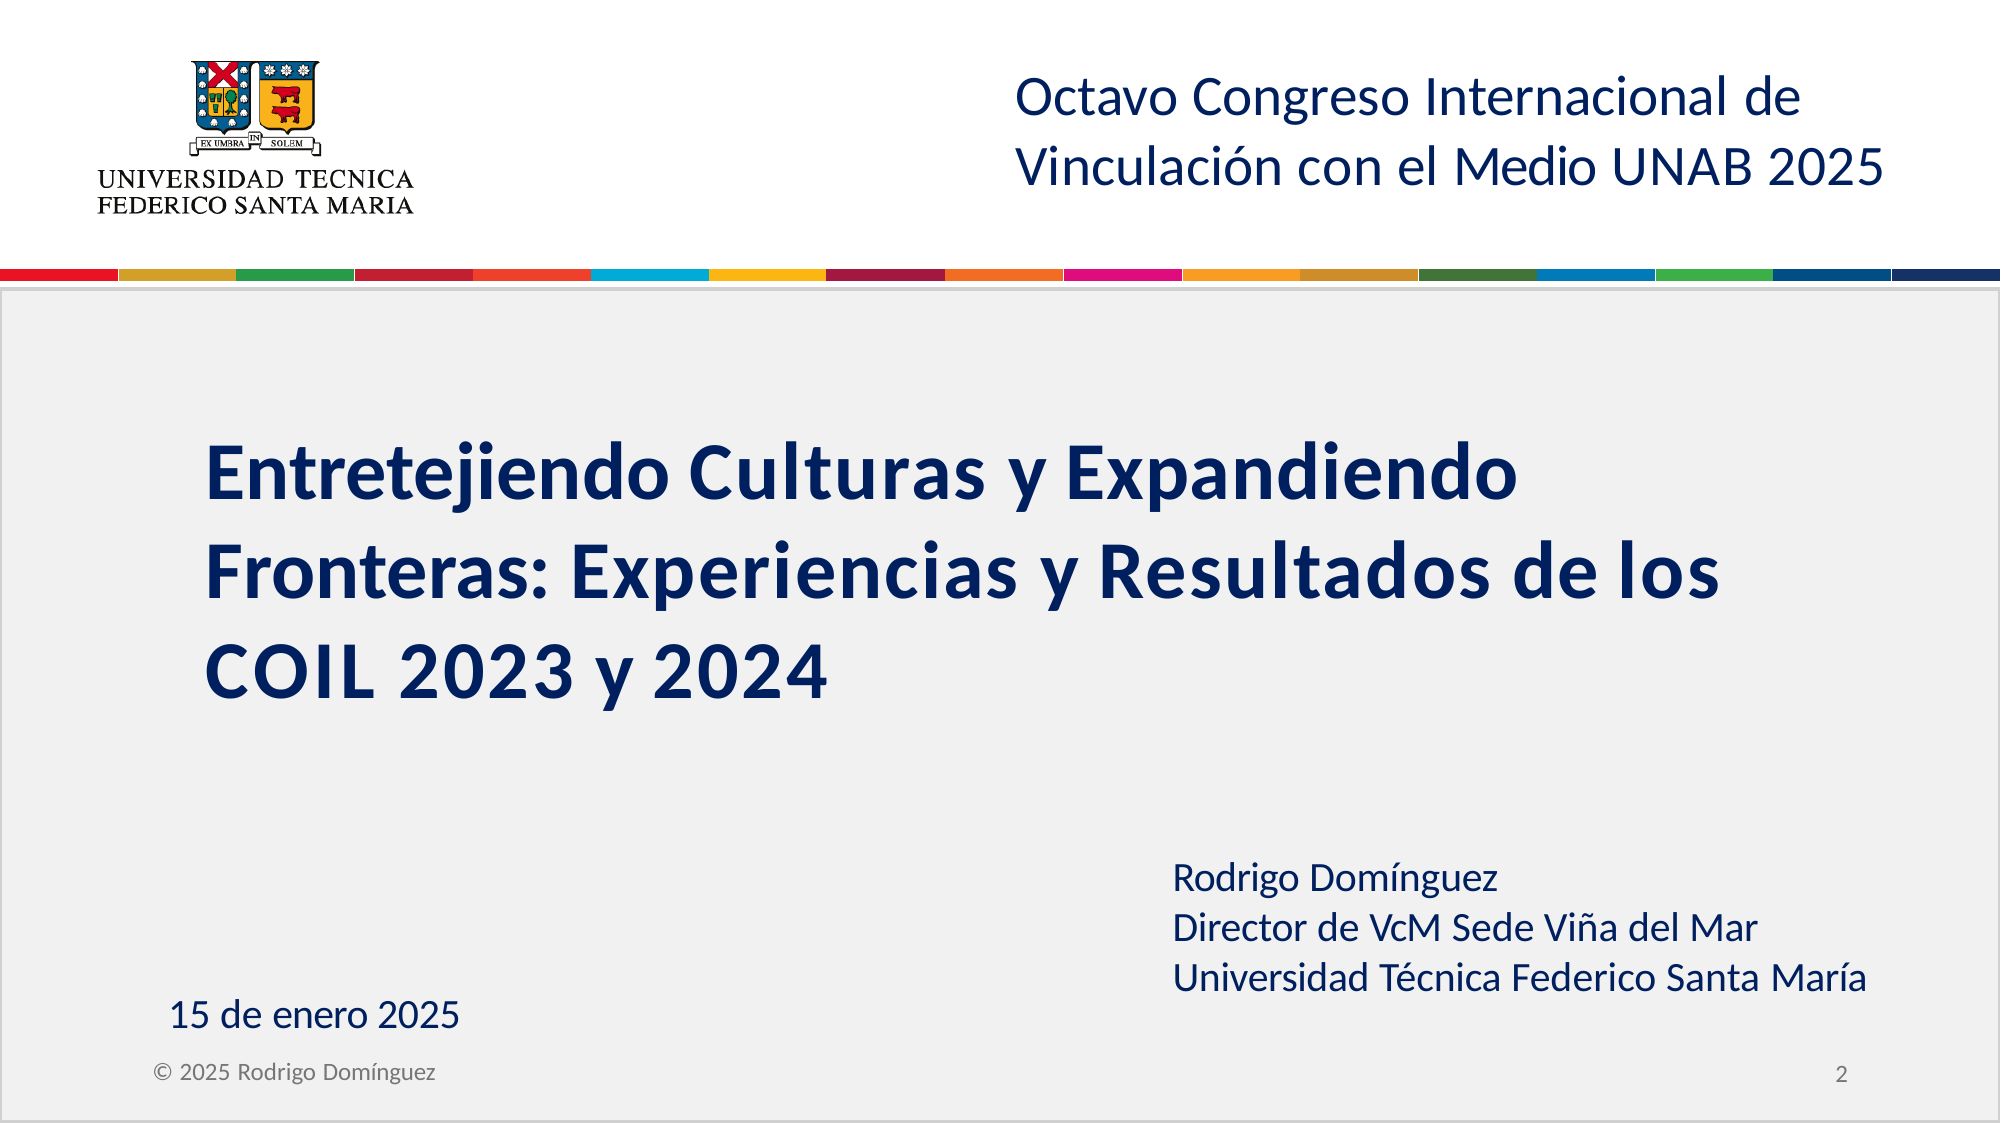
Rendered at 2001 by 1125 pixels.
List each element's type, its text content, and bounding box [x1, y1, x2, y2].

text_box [0, 0, 2000, 412]
slide_number 2 [1815, 1057, 1859, 1125]
text_box [0, 423, 2000, 1122]
text_box Rodrigo Domínguez Director de VcM Sede Viña del Mar Universidad Técnica Federico Santa María [1170, 847, 1874, 1000]
list Entretejiendo Culturas y Expandiendo Fronteras: Experiencias y Resultados de los COIL 2023 y 2024 [203, 423, 1742, 1054]
text_box 15 de enero 2025 [166, 984, 465, 1038]
footer © 2025 Rodrigo Domínguez [63, 1055, 447, 1125]
